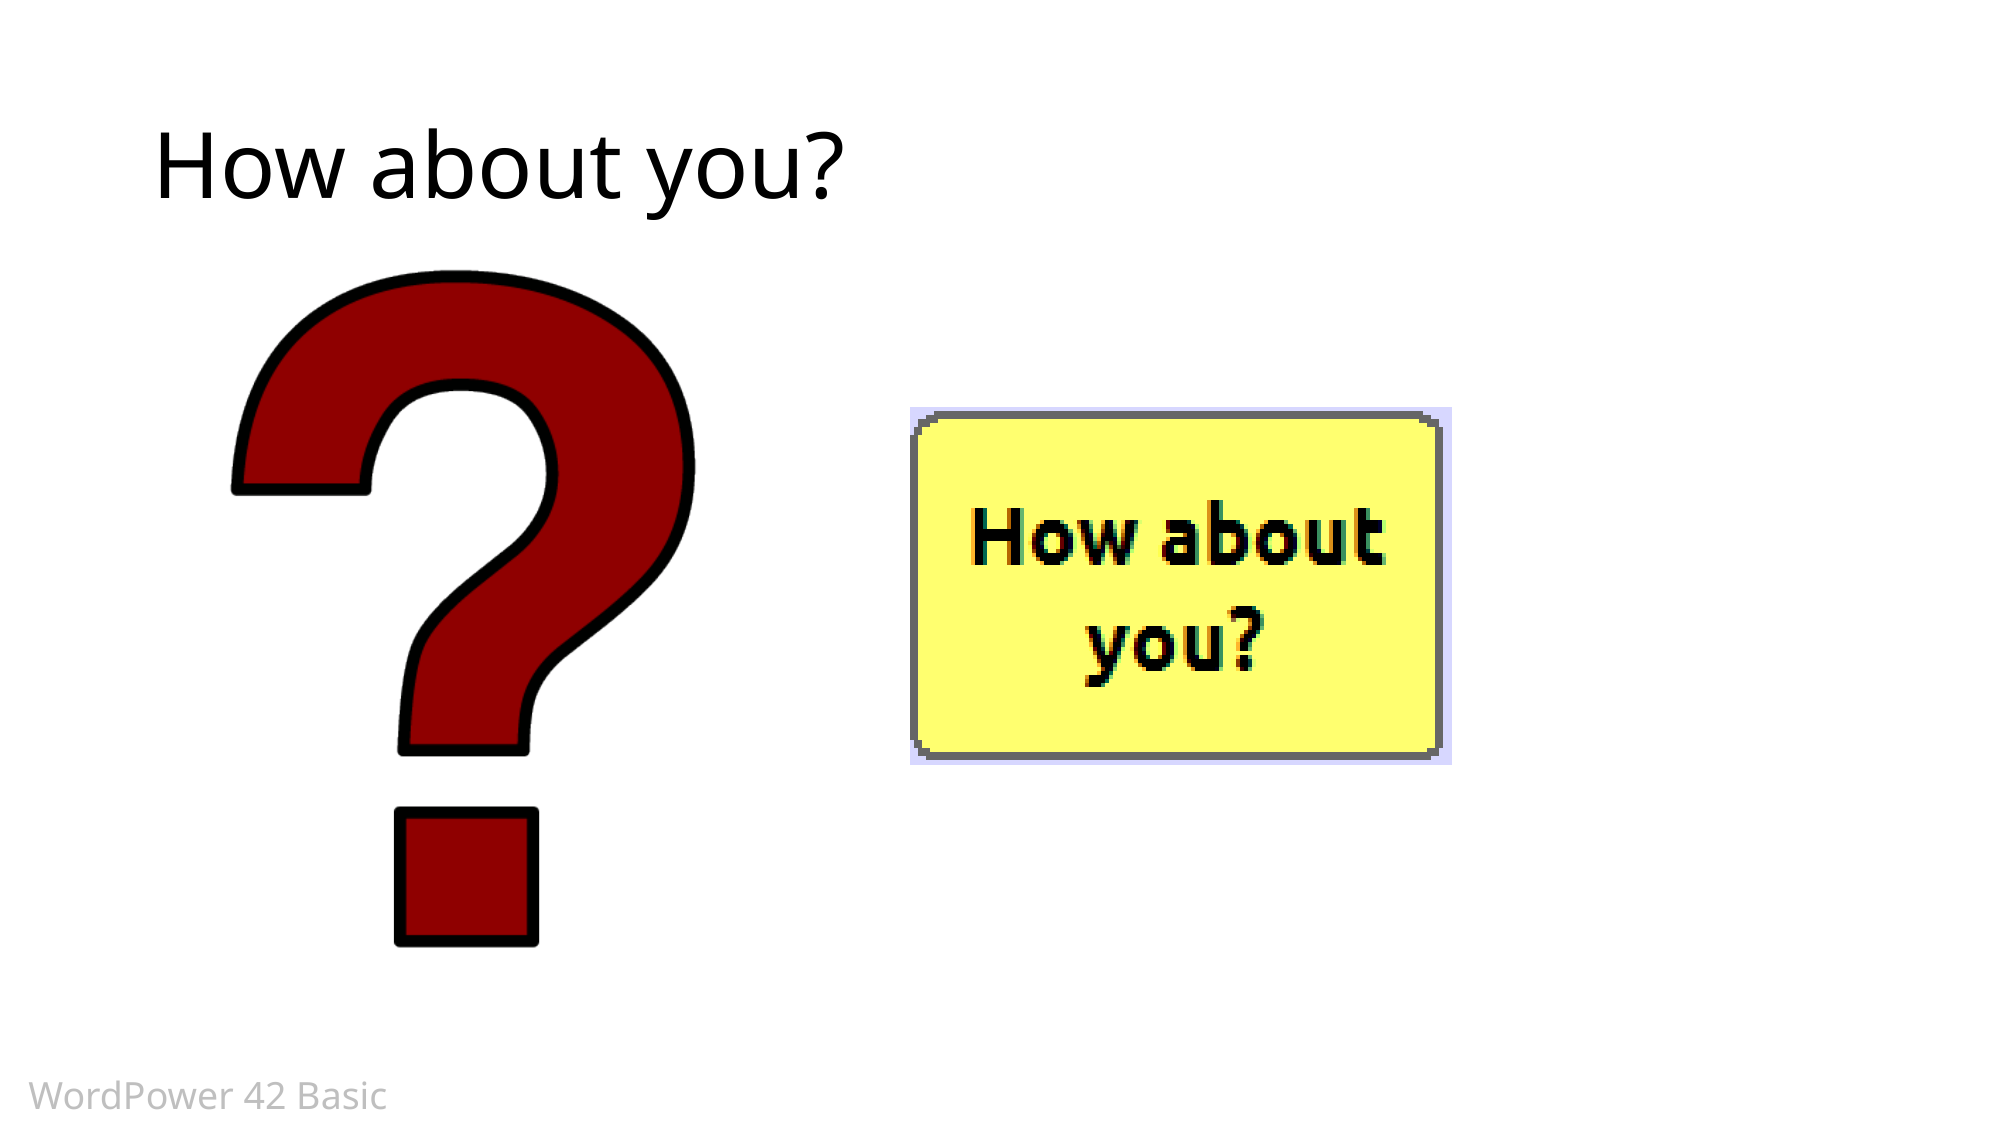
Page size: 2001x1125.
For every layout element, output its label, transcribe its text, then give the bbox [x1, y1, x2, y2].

picture [910, 407, 1452, 765]
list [49, 250, 886, 965]
title How about you? [137, 59, 1863, 278]
text_box WordPower 42 Basic [13, 1064, 406, 1125]
